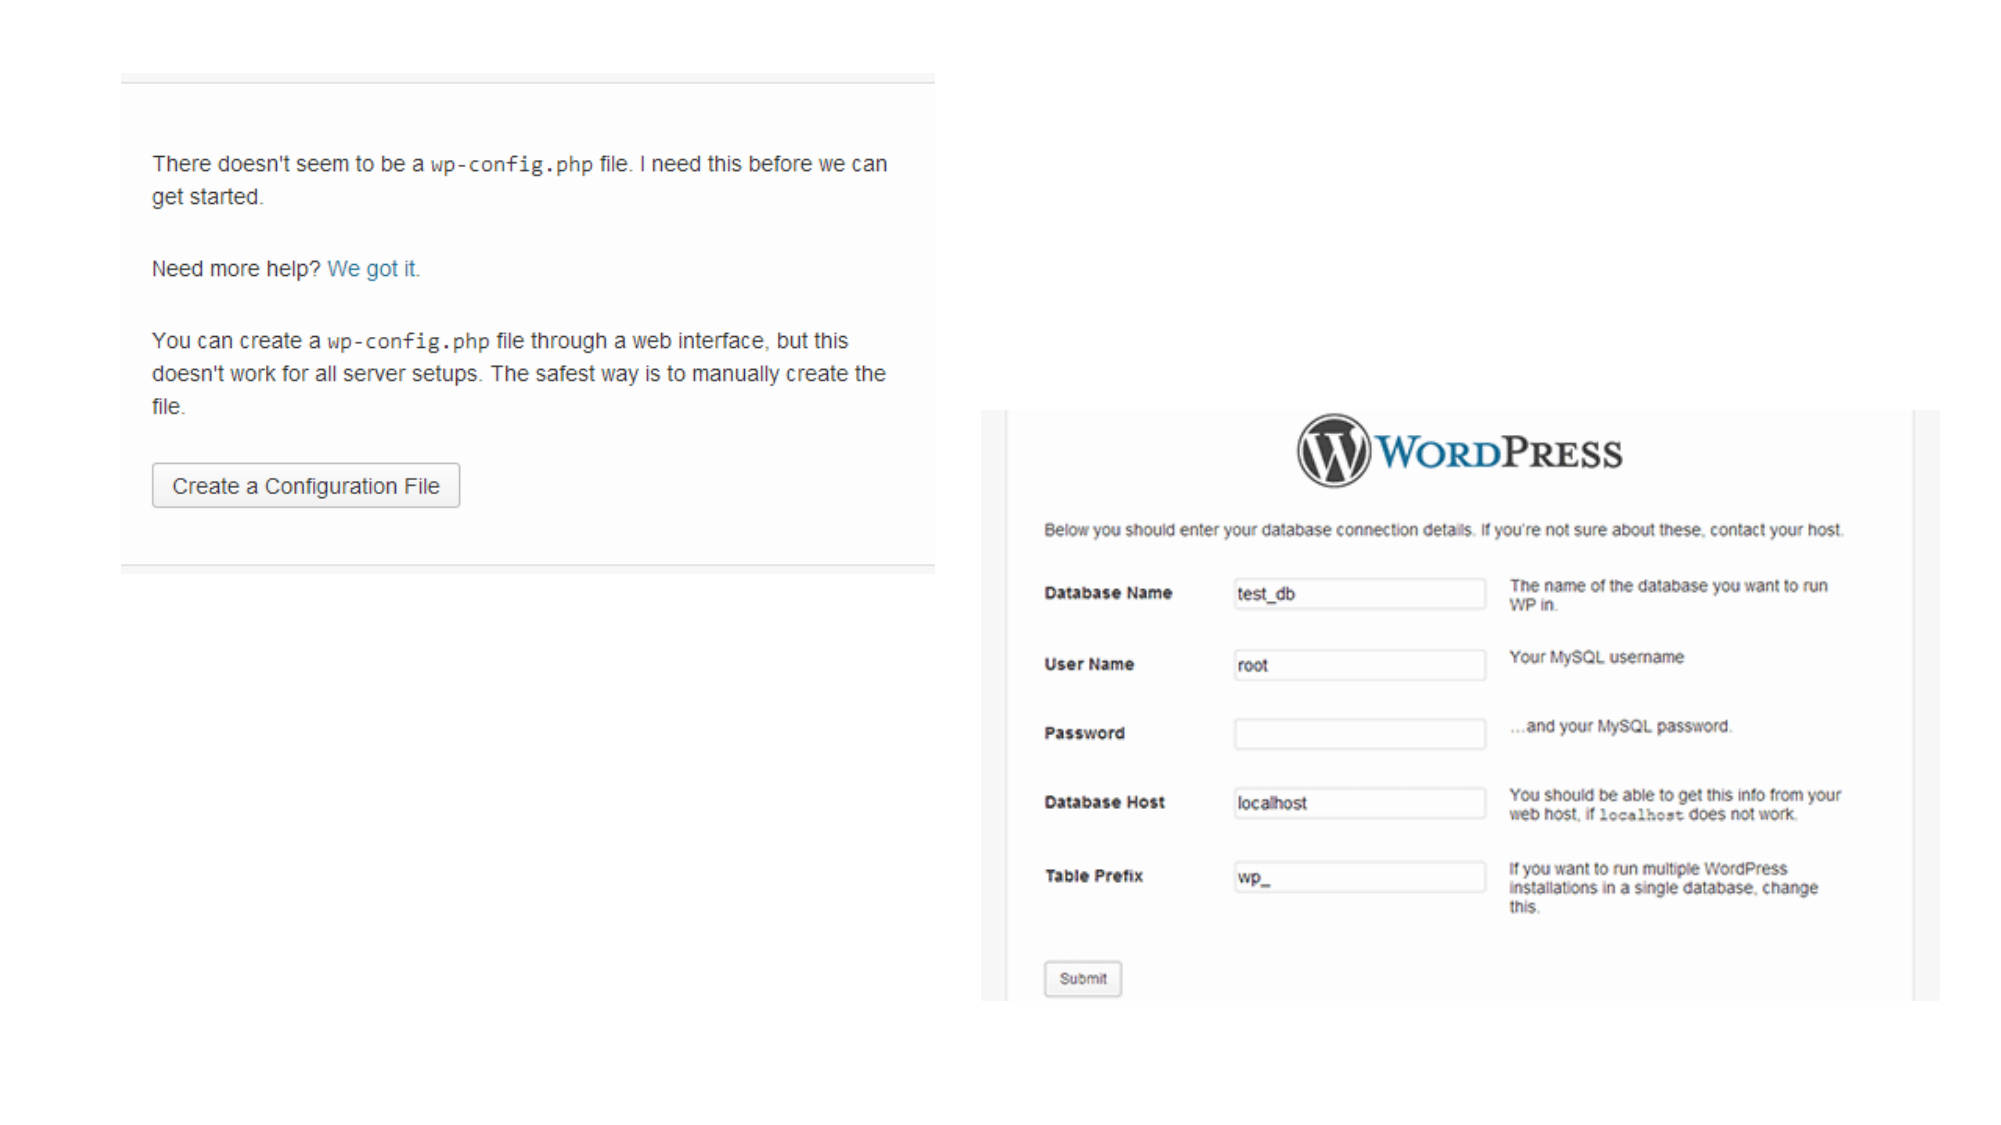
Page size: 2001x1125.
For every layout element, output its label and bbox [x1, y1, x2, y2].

picture [121, 73, 935, 574]
picture [980, 410, 1940, 1001]
